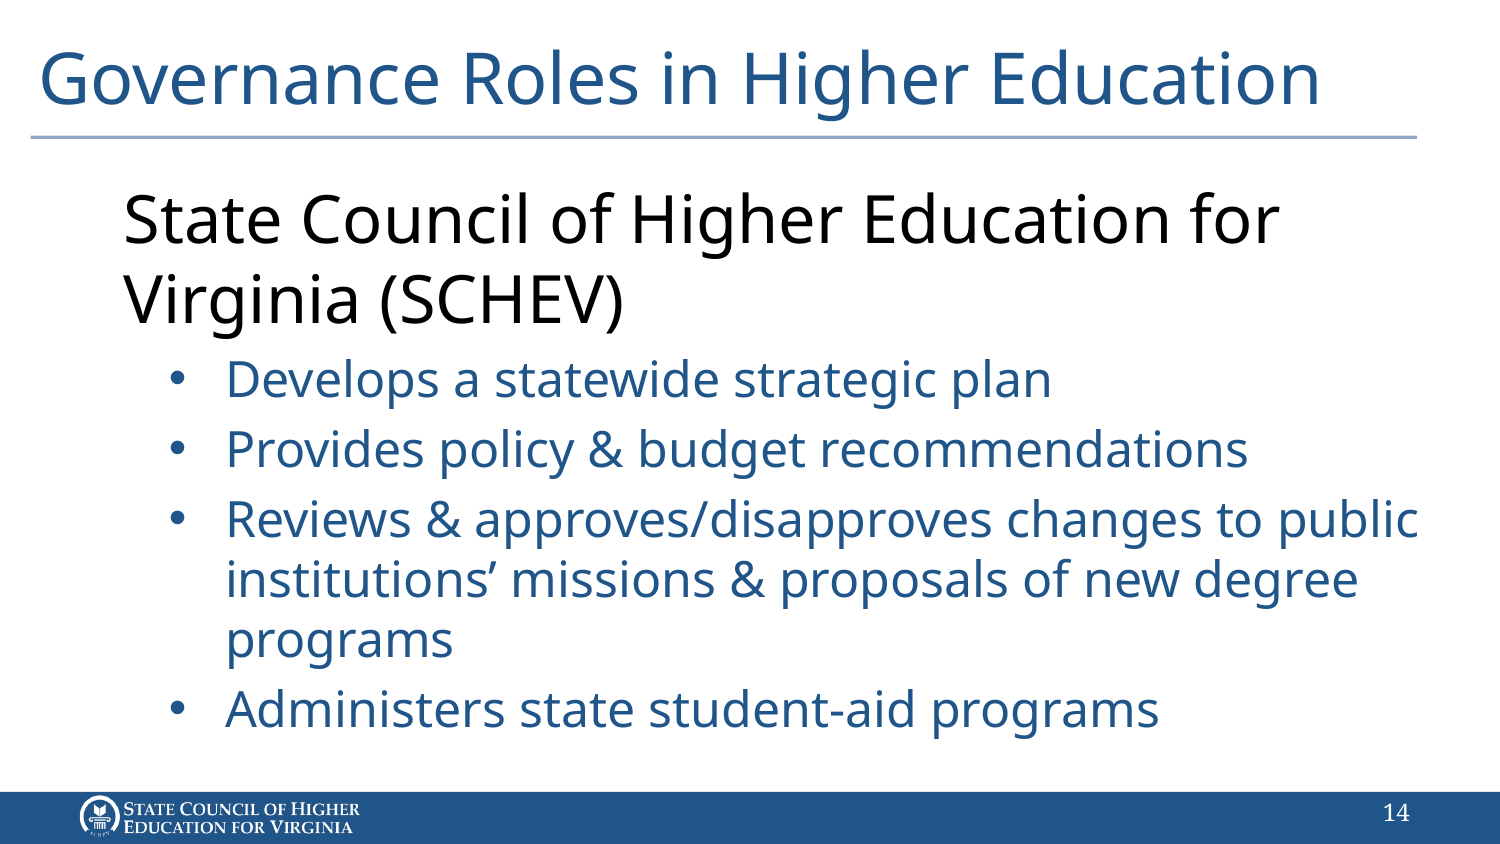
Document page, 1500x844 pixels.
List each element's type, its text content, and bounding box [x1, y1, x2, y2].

slide_number 14 [1074, 790, 1425, 836]
title Governance Roles in Higher Education [23, 35, 1385, 136]
picture [75, 790, 364, 843]
list State Council of Higher Education for Virginia (SCHEV) Develops a statewide strategic plan Provides policy & budget recommendations Reviews & approves/disapproves changes to public institutions’ missions & proposals of new degree programs Administers state student-aid programs [78, 169, 1452, 738]
